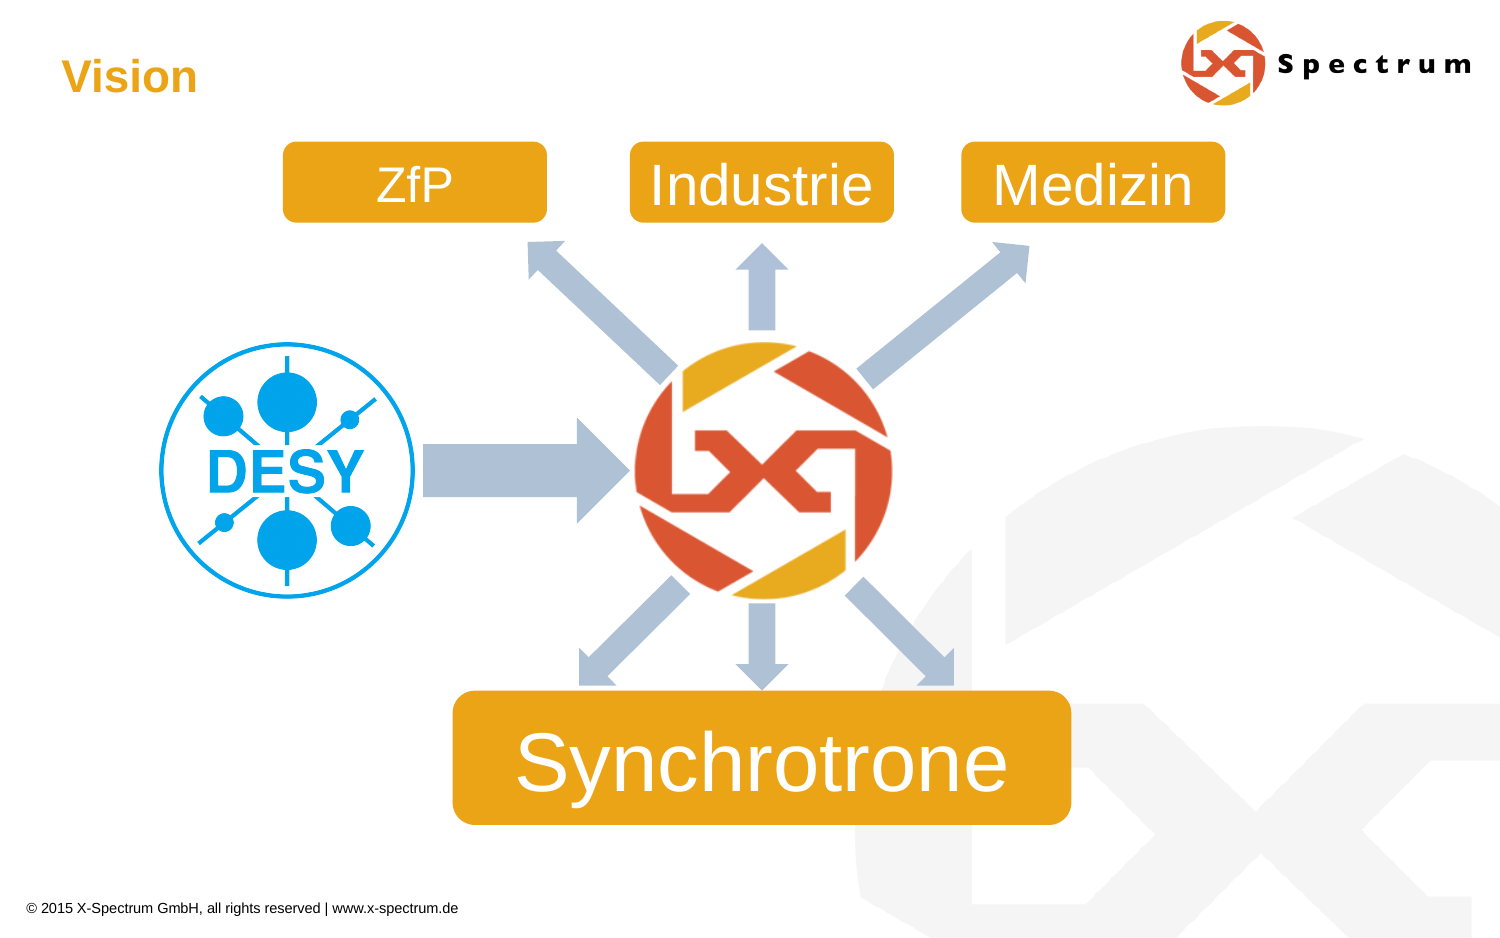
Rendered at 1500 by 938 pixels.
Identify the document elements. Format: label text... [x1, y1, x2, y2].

picture [0, 11, 1500, 938]
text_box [840, 141, 1226, 340]
title Vision [61, 33, 250, 114]
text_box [282, 141, 628, 336]
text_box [629, 141, 839, 331]
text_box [452, 603, 1072, 826]
text_box [421, 415, 599, 526]
